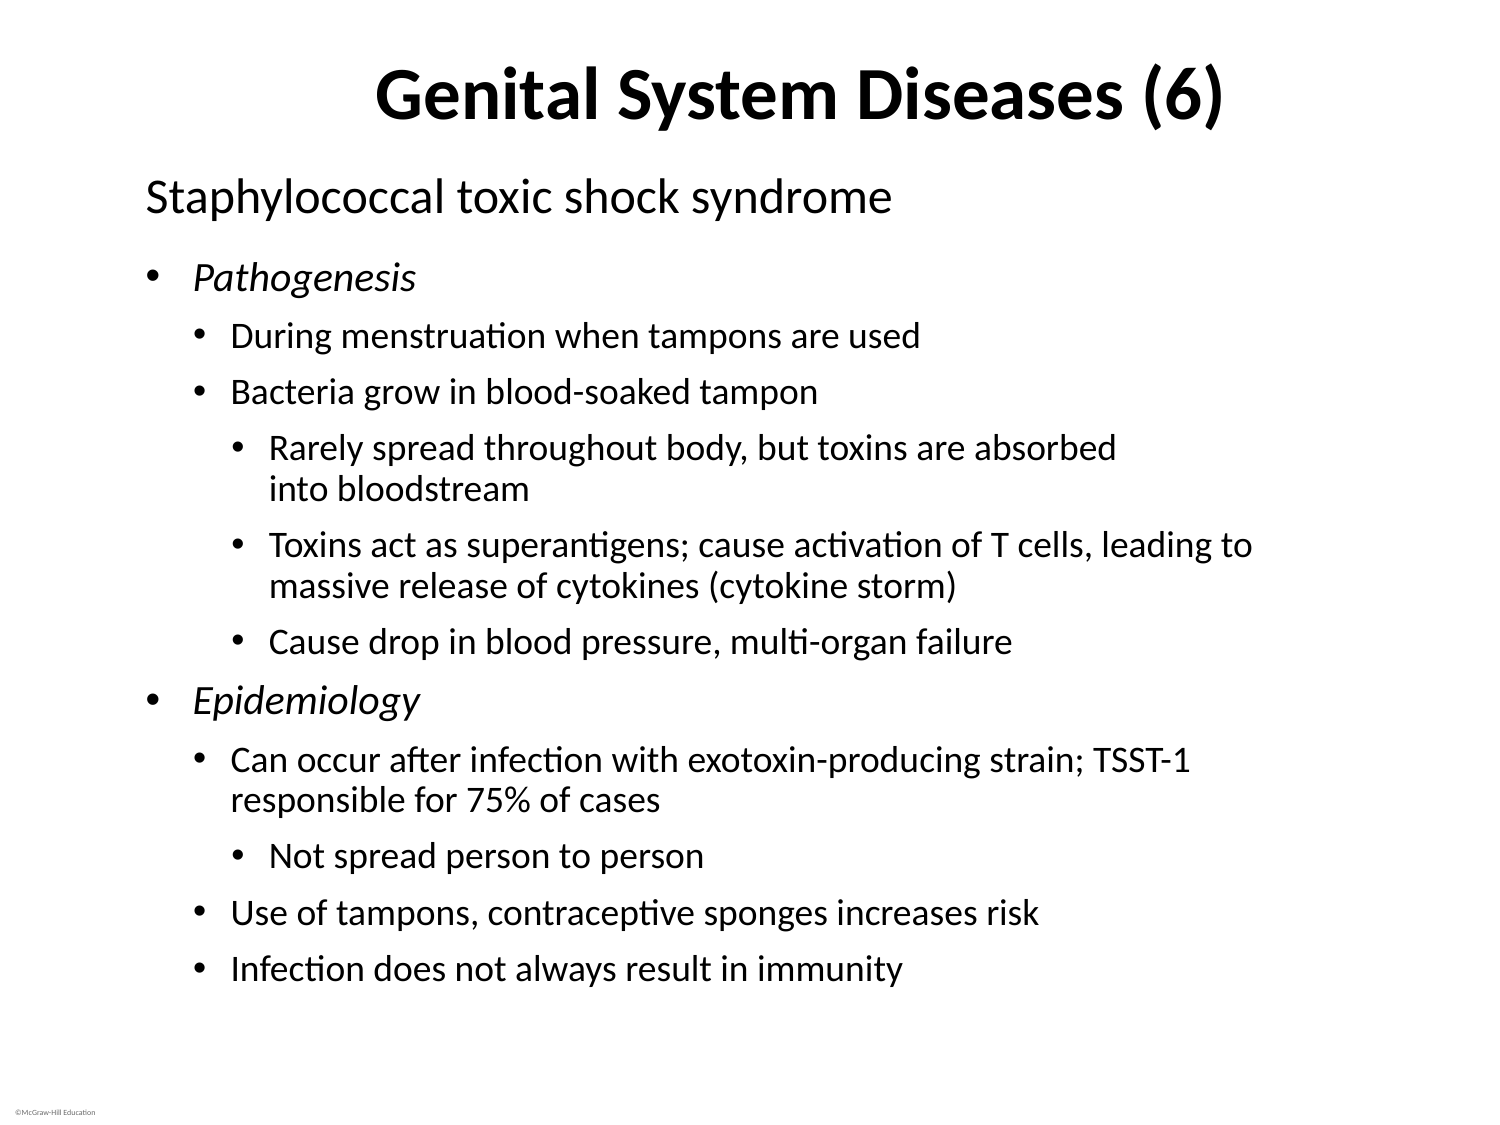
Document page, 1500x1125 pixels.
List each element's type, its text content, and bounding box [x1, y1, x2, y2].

list Staphylococcal toxic shock syndrome Pathogenesis During menstruation when tampons are used Bacteria grow in blood-soaked tampon Rarely spread throughout body, but toxins are absorbed into bloodstream Toxins act as superantigens; cause activation of T cells, leading to massive release of cytokines (cytokine storm) Cause drop in blood pressure, multi-organ failure Epidemiology Can occur after infection with exotoxin-producing strain; TSST-1 responsible for 75% of cases Not spread person to person Use of tampons, contraceptive sponges increases risk Infection does not always result in immunity [130, 162, 1300, 1075]
title Genital System Diseases (6) [335, 37, 1267, 138]
